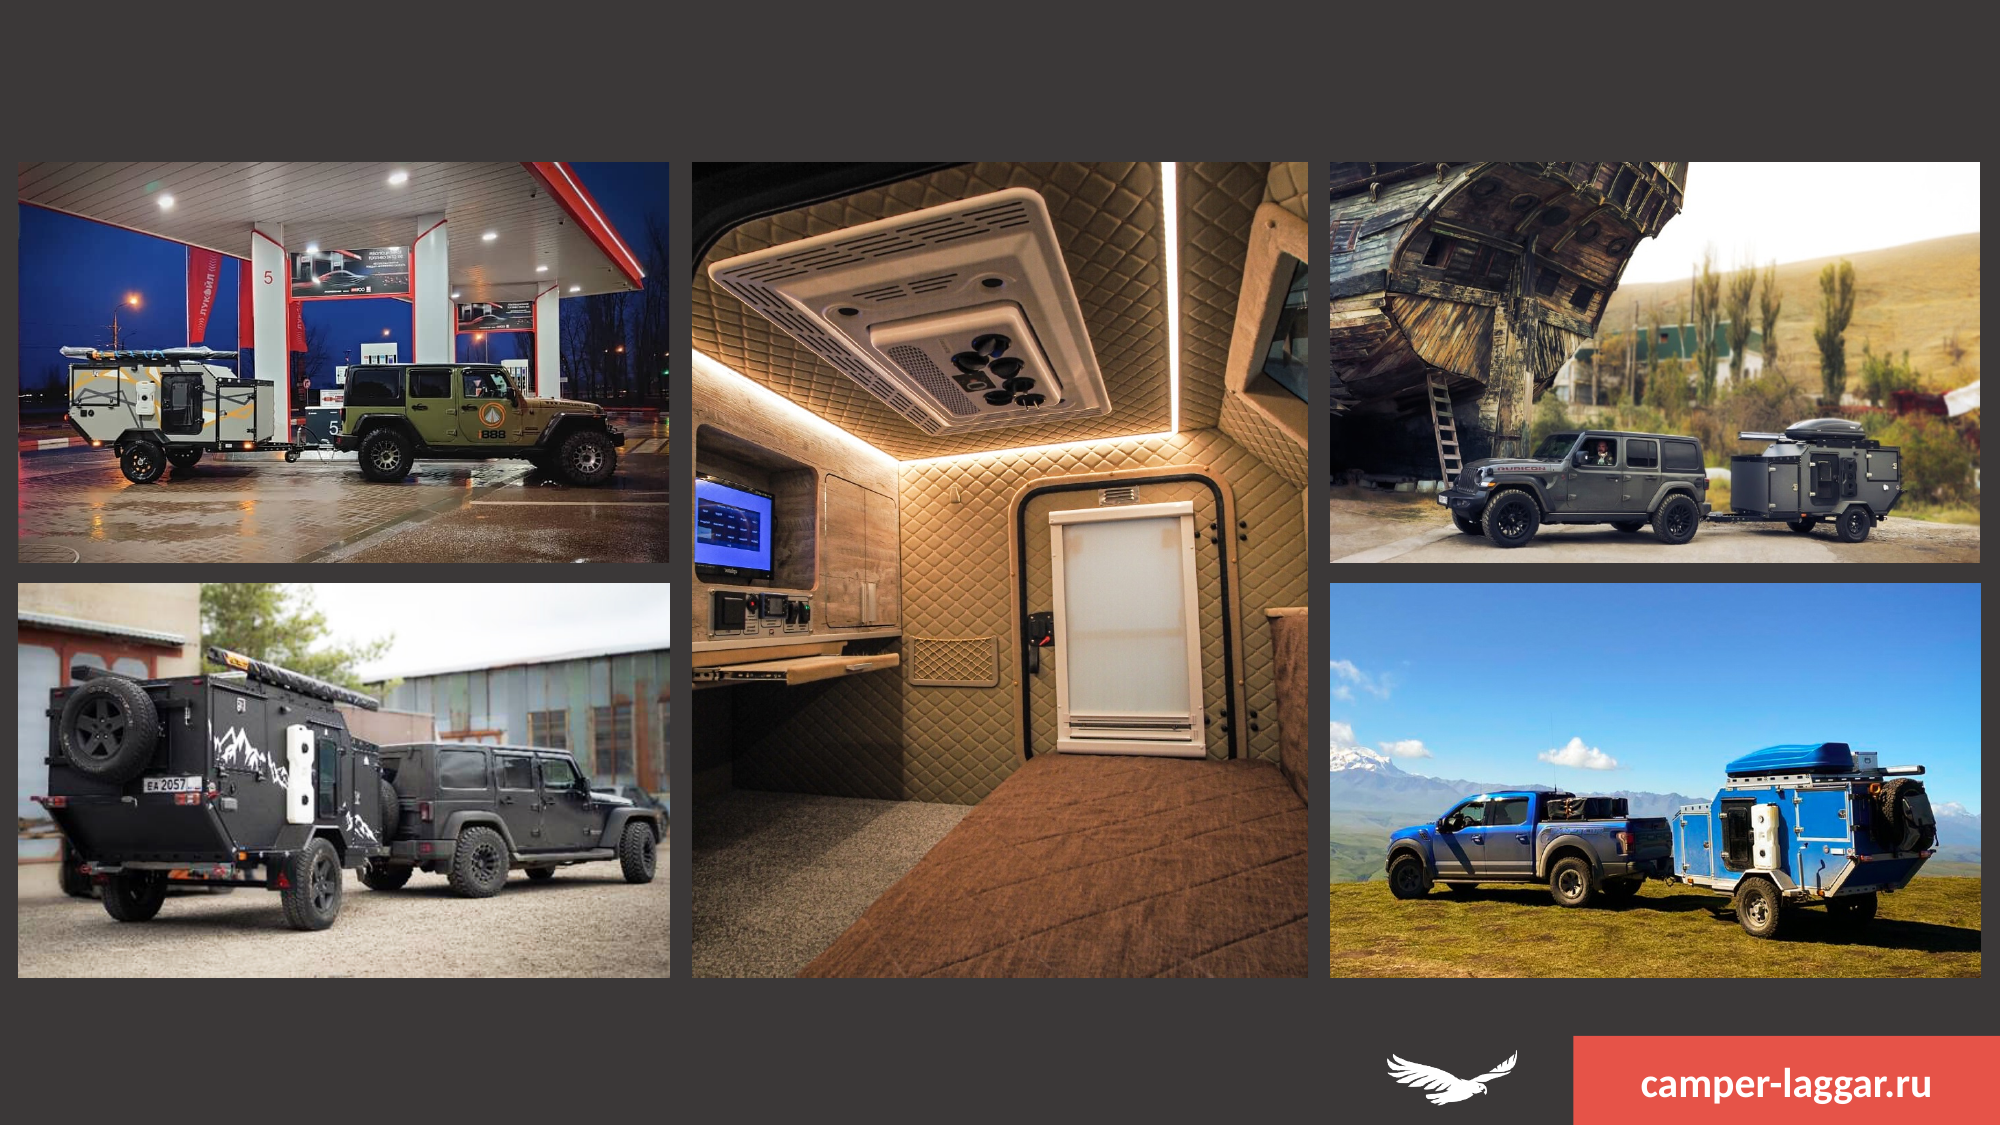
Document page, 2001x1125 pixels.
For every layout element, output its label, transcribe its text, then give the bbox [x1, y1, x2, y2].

picture [1330, 162, 1980, 563]
picture [692, 162, 1308, 978]
picture [1330, 583, 1981, 978]
text_box camper-laggar.ru [1572, 1035, 2000, 1125]
picture [1381, 1045, 1522, 1116]
picture [18, 583, 670, 978]
picture [18, 162, 670, 563]
text_box [0, 0, 2000, 1125]
